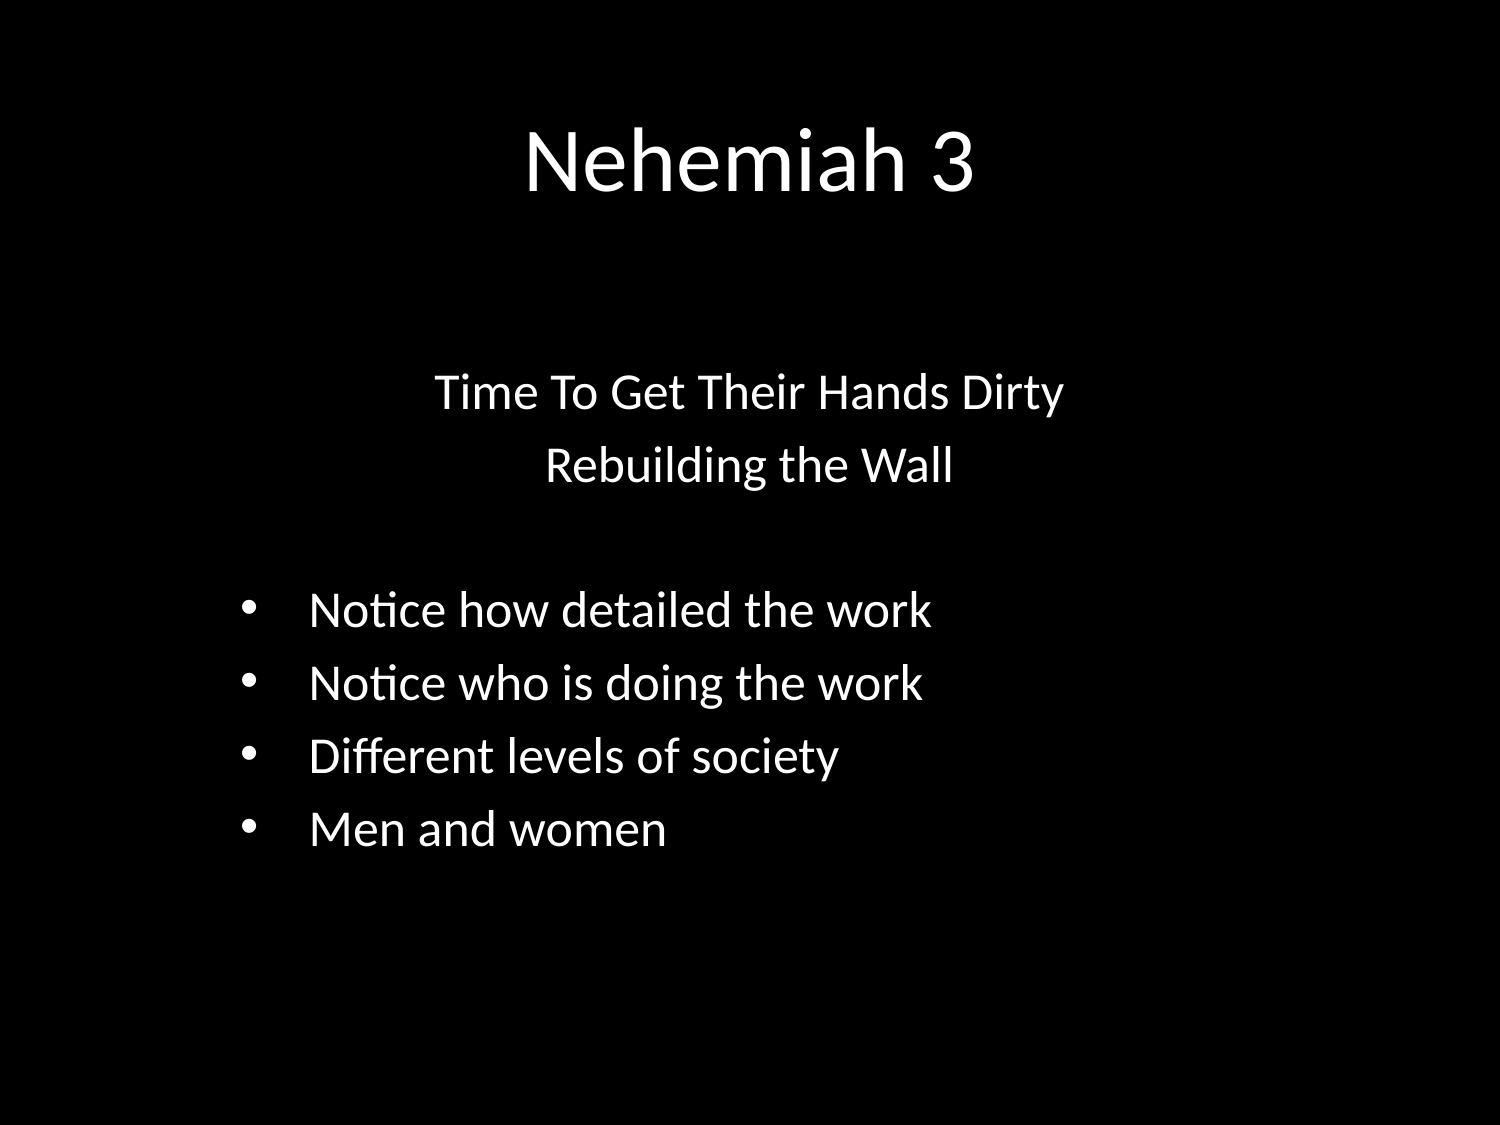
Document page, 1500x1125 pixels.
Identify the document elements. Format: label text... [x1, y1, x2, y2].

title Nehemiah 3 [112, 34, 1388, 276]
subtitle Time To Get Their Hands Dirty Rebuilding the Wall Notice how detailed the work Notice who is doing the work Different levels of society Men and women [225, 350, 1275, 865]
